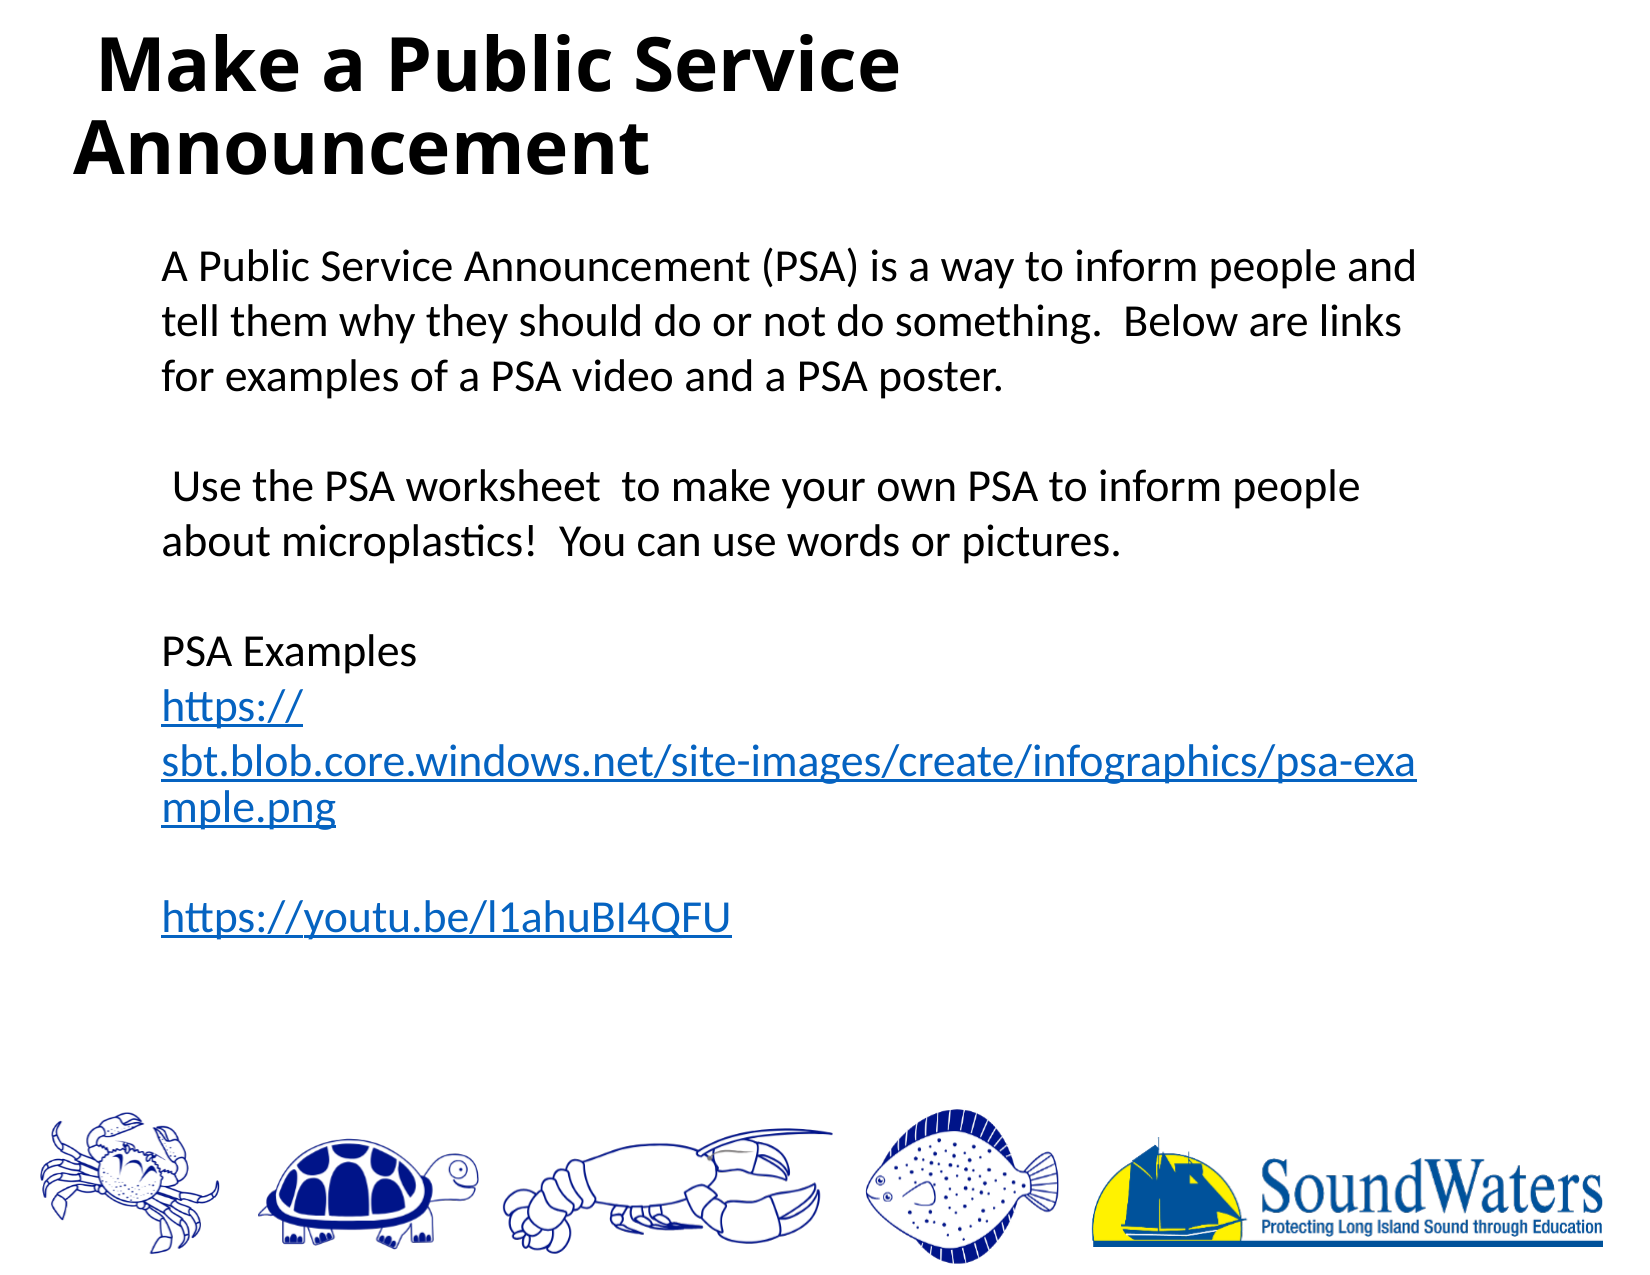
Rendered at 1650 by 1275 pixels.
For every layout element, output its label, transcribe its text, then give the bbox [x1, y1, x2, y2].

picture [1089, 1137, 1603, 1247]
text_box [19, 1101, 1070, 1275]
text_box A Public Service Announcement (PSA) is a way to inform people and tell them why they should do or not do something. Below are links for examples of a PSA video and a PSA poster. Use the PSA worksheet to make your own PSA to inform people about microplastics! You can use words or pictures. PSA Examples https://sbt.blob.core.windows.net/site-images/create/infographics/psa-example.png https://youtu.be/l1ahuBI4QFU [146, 228, 1439, 1013]
title Make a Public Service Announcement [58, 0, 1482, 229]
